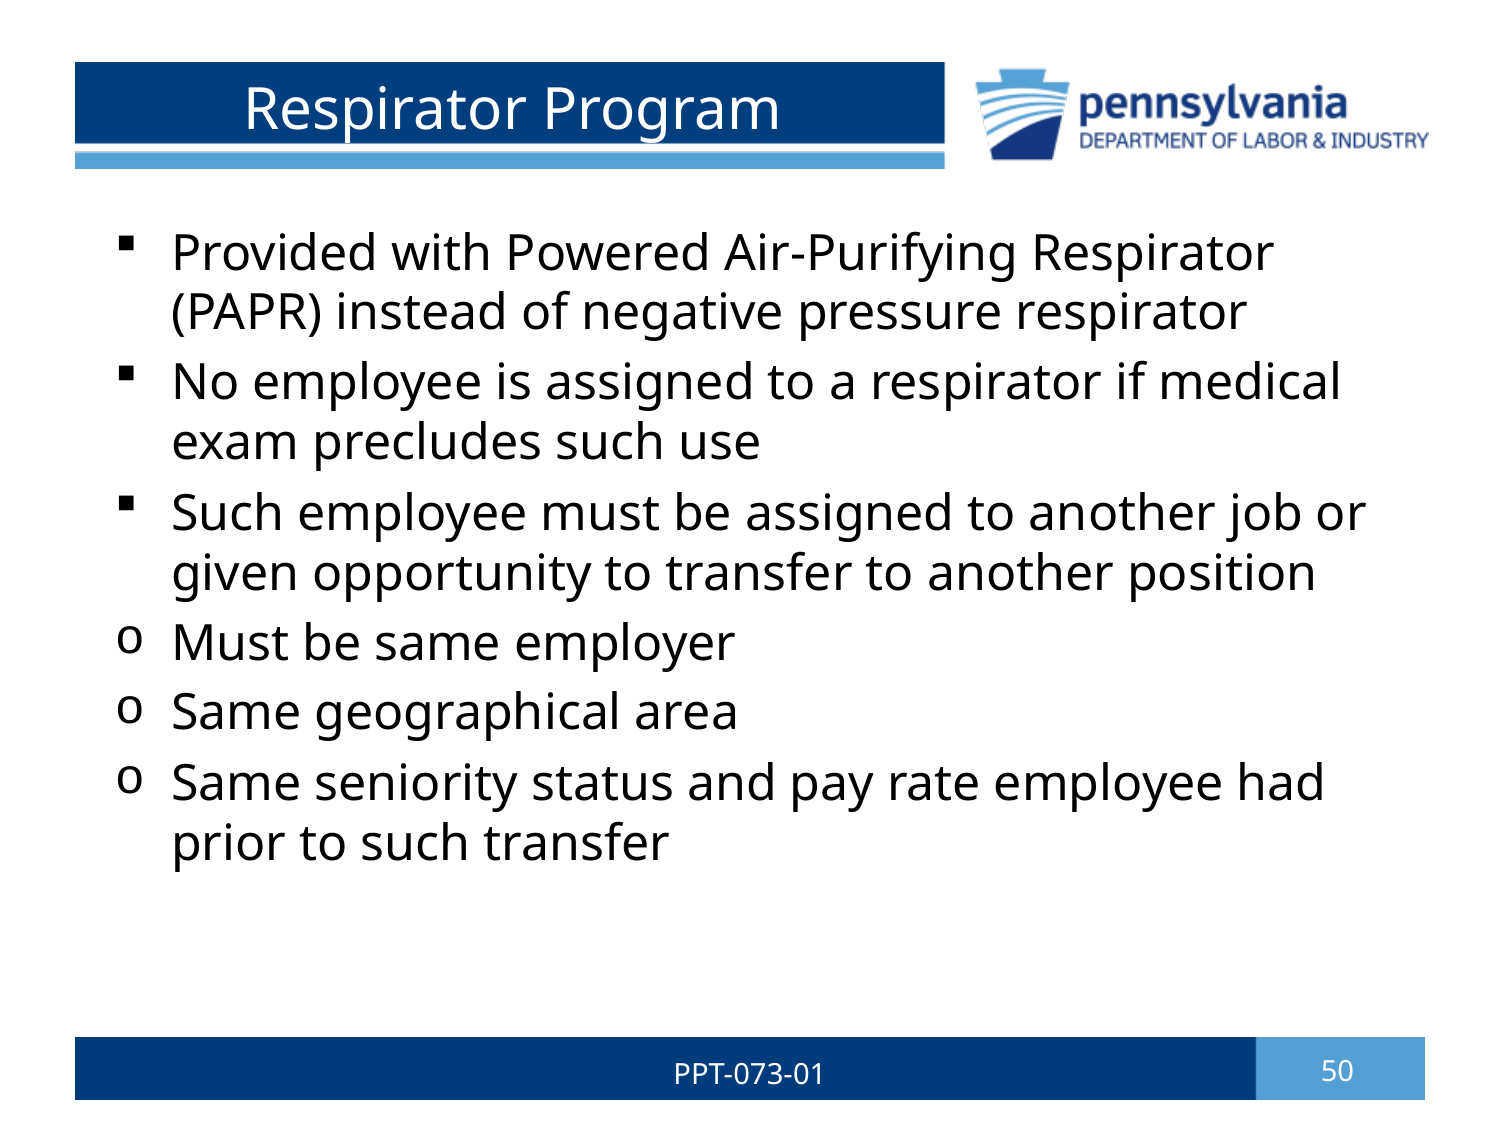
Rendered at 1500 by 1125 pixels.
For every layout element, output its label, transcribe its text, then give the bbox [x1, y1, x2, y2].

picture [75, 1037, 1425, 1100]
title Respirator Program [75, 62, 950, 150]
subtitle Provided with Powered Air-Purifying Respirator (PAPR) instead of negative pressure respirator No employee is assigned to a respirator if medical exam precludes such use Such employee must be assigned to another job or given opportunity to transfer to another position Must be same employer Same geographical area Same seniority status and pay rate employee had prior to such transfer [99, 212, 1400, 1000]
footer PPT-073-01 [512, 1042, 988, 1103]
picture [75, 62, 1429, 169]
slide_number 50 [1250, 1042, 1425, 1103]
